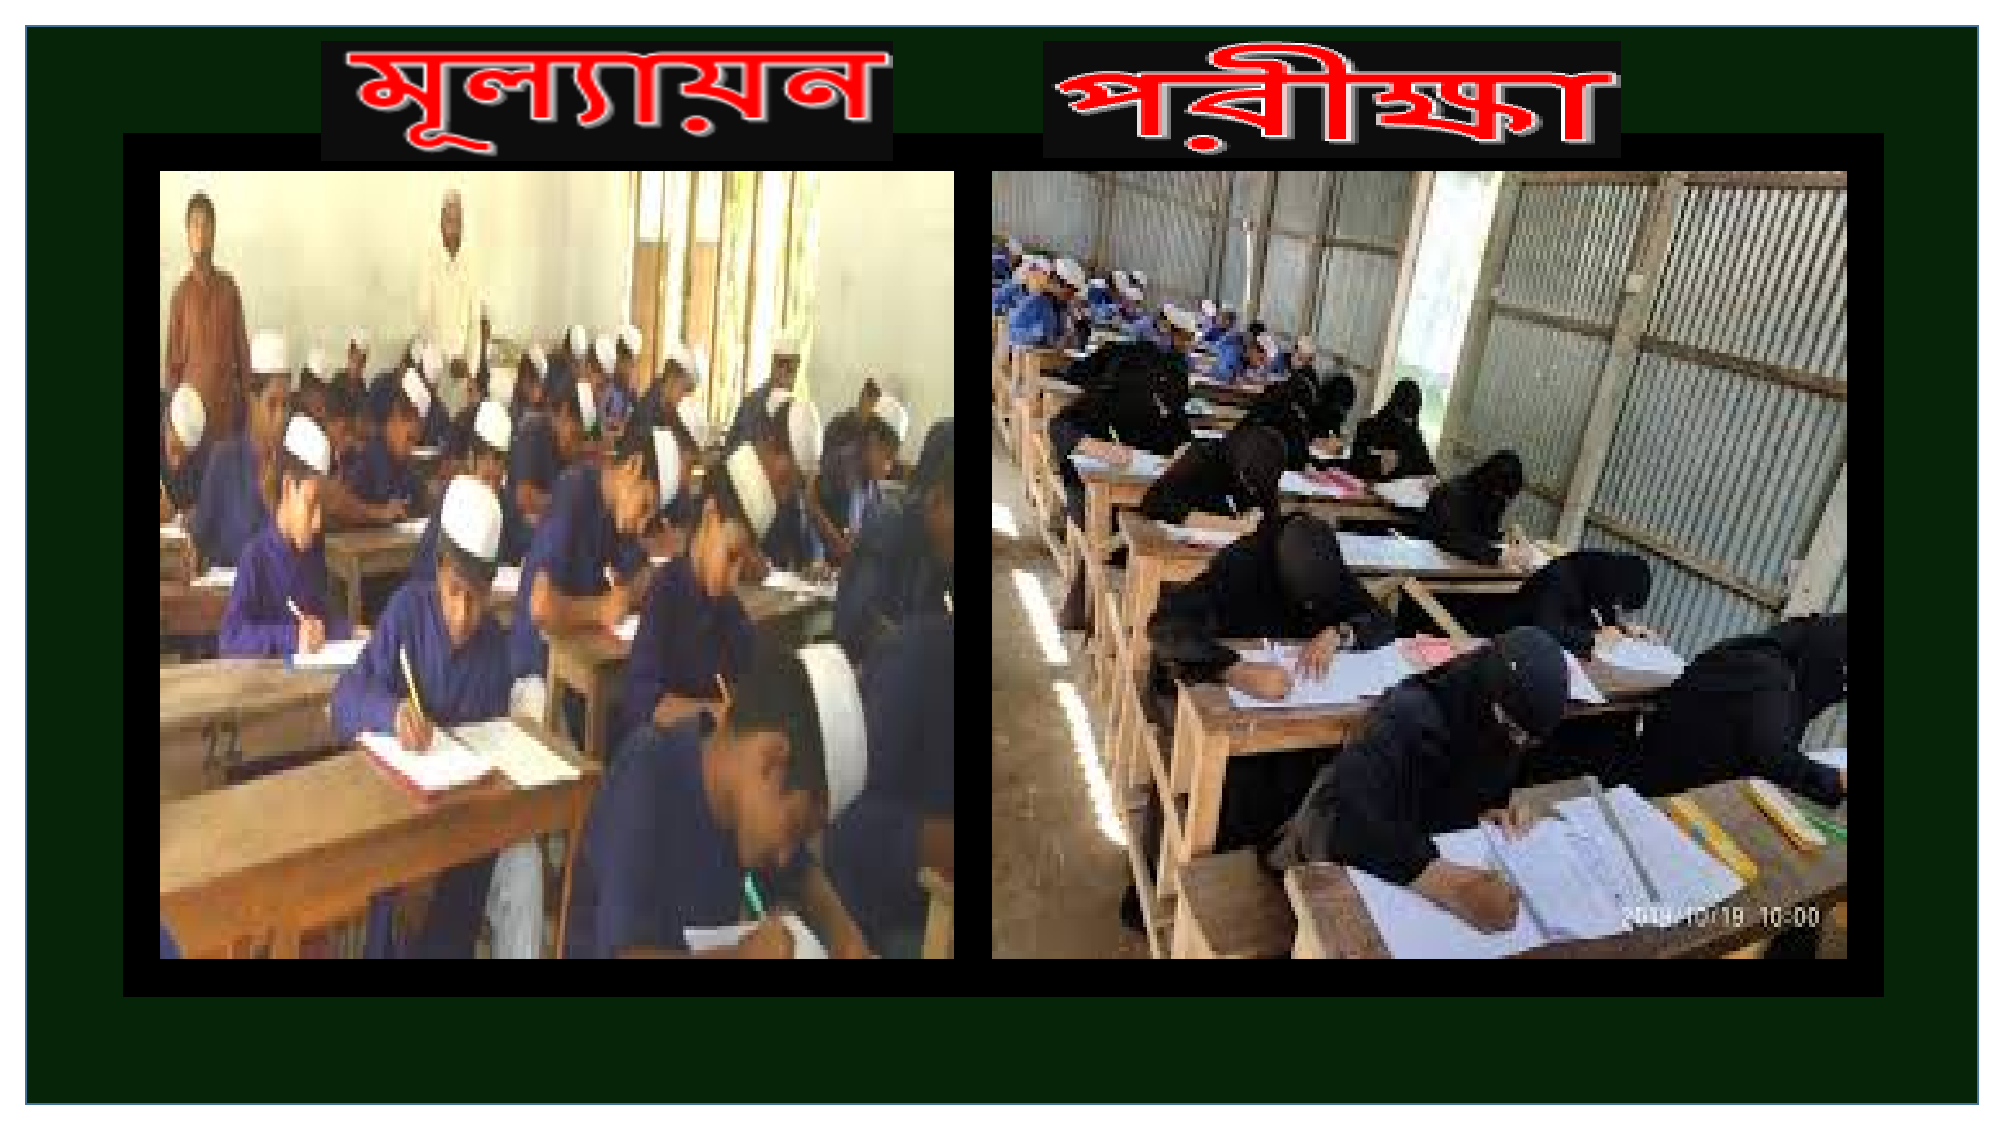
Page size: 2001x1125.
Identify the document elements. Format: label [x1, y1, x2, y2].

picture [1043, 41, 1621, 158]
text_box [25, 25, 1979, 1105]
picture [160, 170, 1847, 960]
picture [321, 41, 893, 161]
